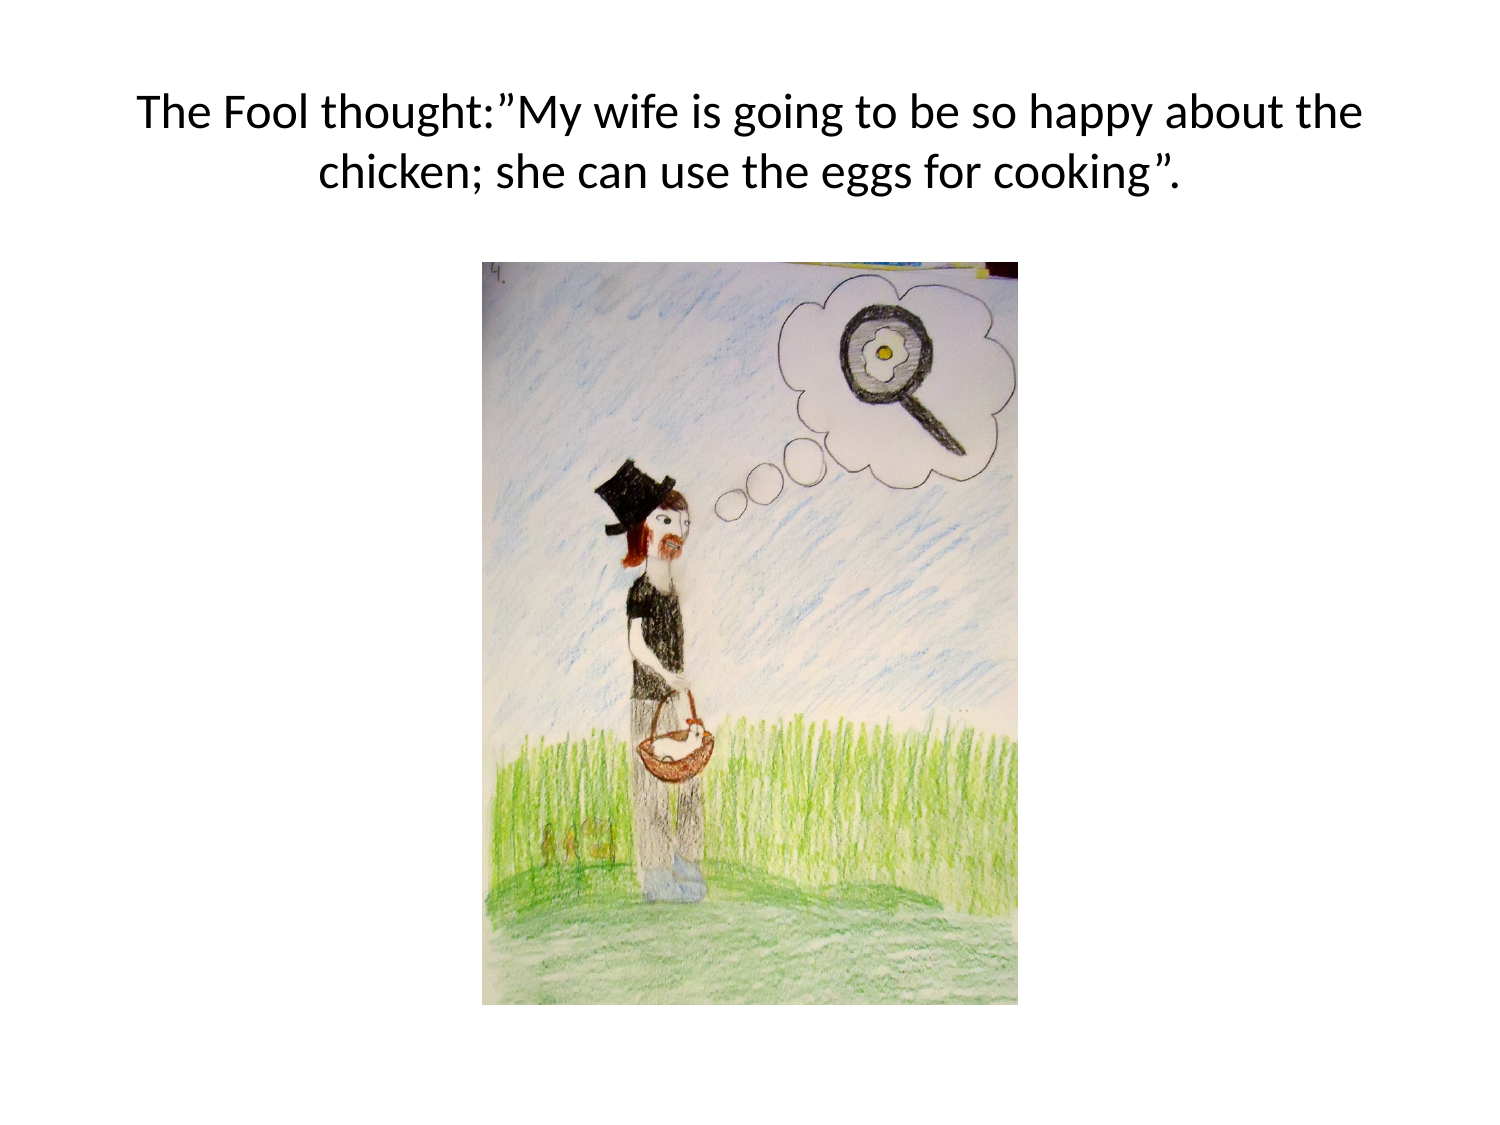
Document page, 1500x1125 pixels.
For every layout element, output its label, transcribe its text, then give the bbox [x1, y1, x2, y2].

title The Fool thought:”My wife is going to be so happy about the chicken; she can use the eggs for cooking”. [75, 45, 1425, 233]
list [482, 262, 1018, 1006]
